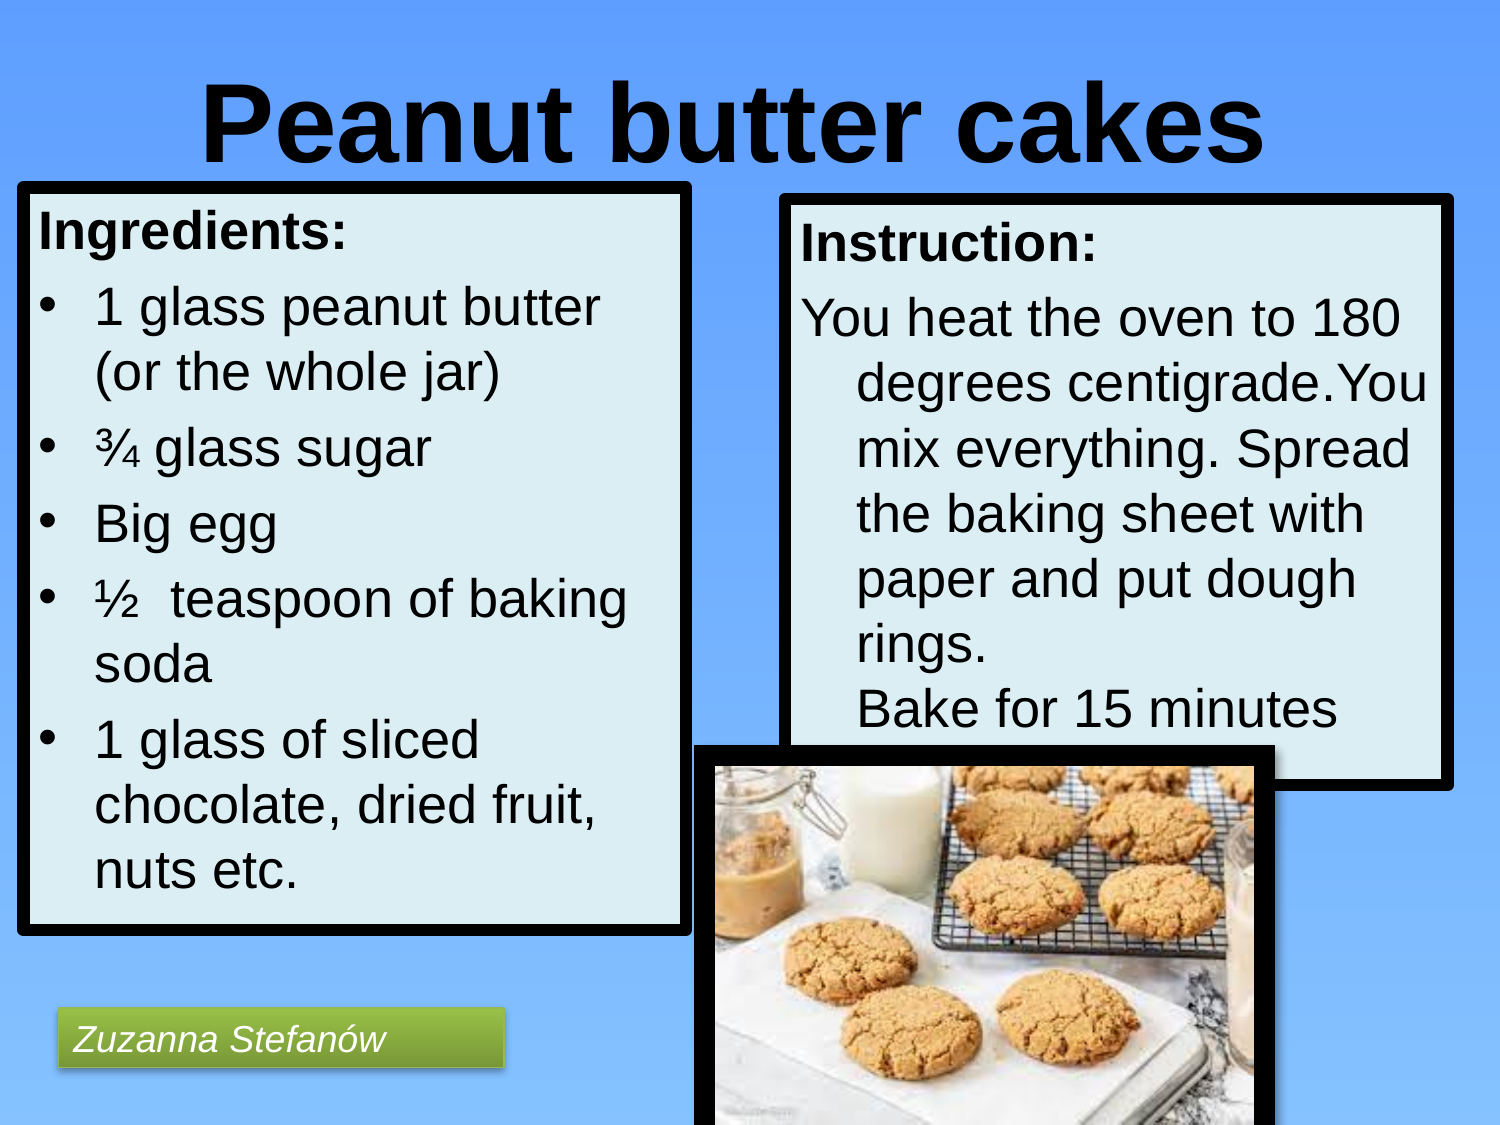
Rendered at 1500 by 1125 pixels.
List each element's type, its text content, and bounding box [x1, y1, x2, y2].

title Peanut butter cakes [58, 23, 1409, 211]
text_box Zuzanna Stefanów [58, 1007, 505, 1068]
list Instruction: You heat the oven to 180 degrees centigrade.You mix everything. Spread the baking sheet with paper and put dough rings. Bake for 15 minutes [785, 199, 1448, 786]
list Ingredients: 1 glass peanut butter (or the whole jar) ¾ glass sugar Big egg ½ teaspoon of baking soda 1 glass of sliced ​​chocolate, dried fruit, nuts etc. [23, 187, 686, 930]
picture [714, 765, 1255, 1125]
